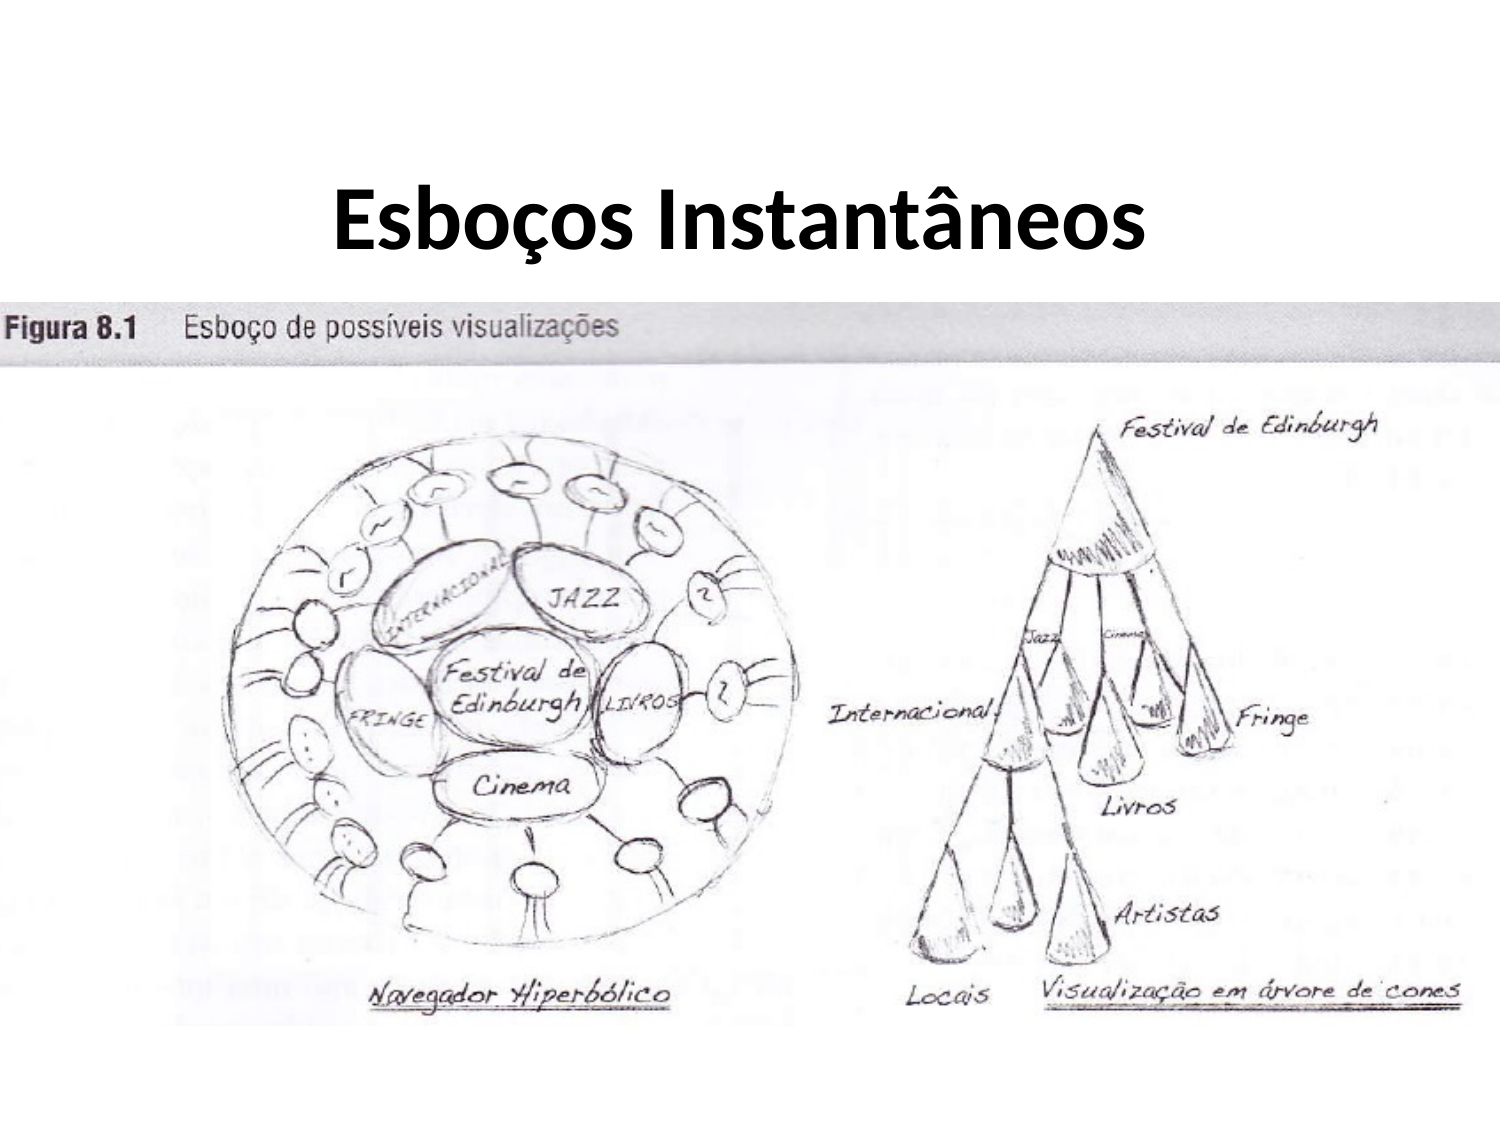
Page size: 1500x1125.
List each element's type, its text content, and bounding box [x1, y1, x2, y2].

picture [0, 302, 1500, 1027]
title Esboços Instantâneos [64, 125, 1415, 300]
